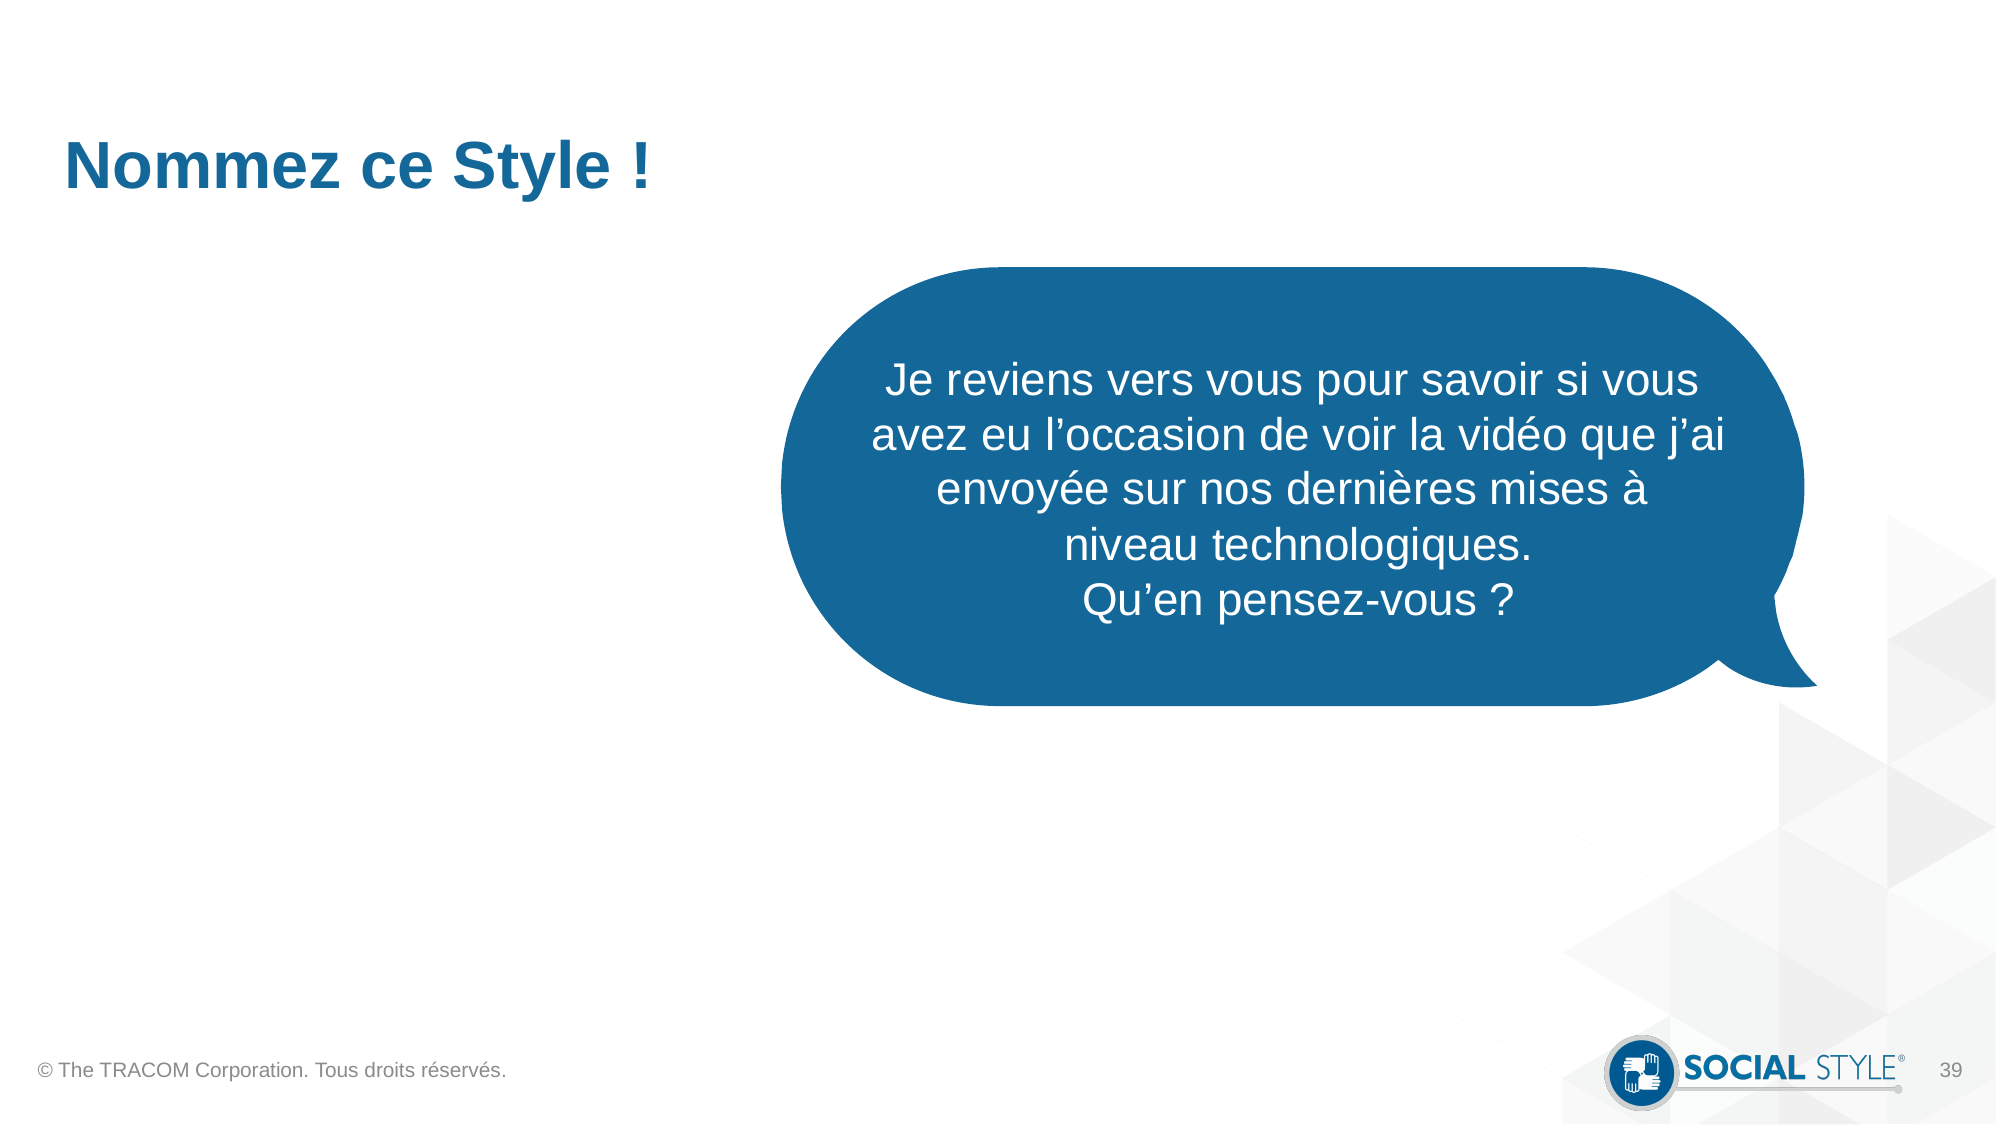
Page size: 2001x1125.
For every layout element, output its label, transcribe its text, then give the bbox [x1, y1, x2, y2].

picture [1604, 1103, 1905, 1111]
slide_number 39 [1512, 1056, 1963, 1103]
text_box Je reviens vers vous pour savoir si vous avez eu l’occasion de voir la vidéo que j’ai envoyée sur nos dernières mises à niveau technologiques. Qu’en pensez-vous ? [780, 267, 1818, 707]
picture [1604, 1035, 1905, 1056]
footer © The TRACOM Corporation. Tous droits réservés. [37, 1056, 1338, 1103]
title Nommez ce Style ! [64, 37, 1963, 204]
